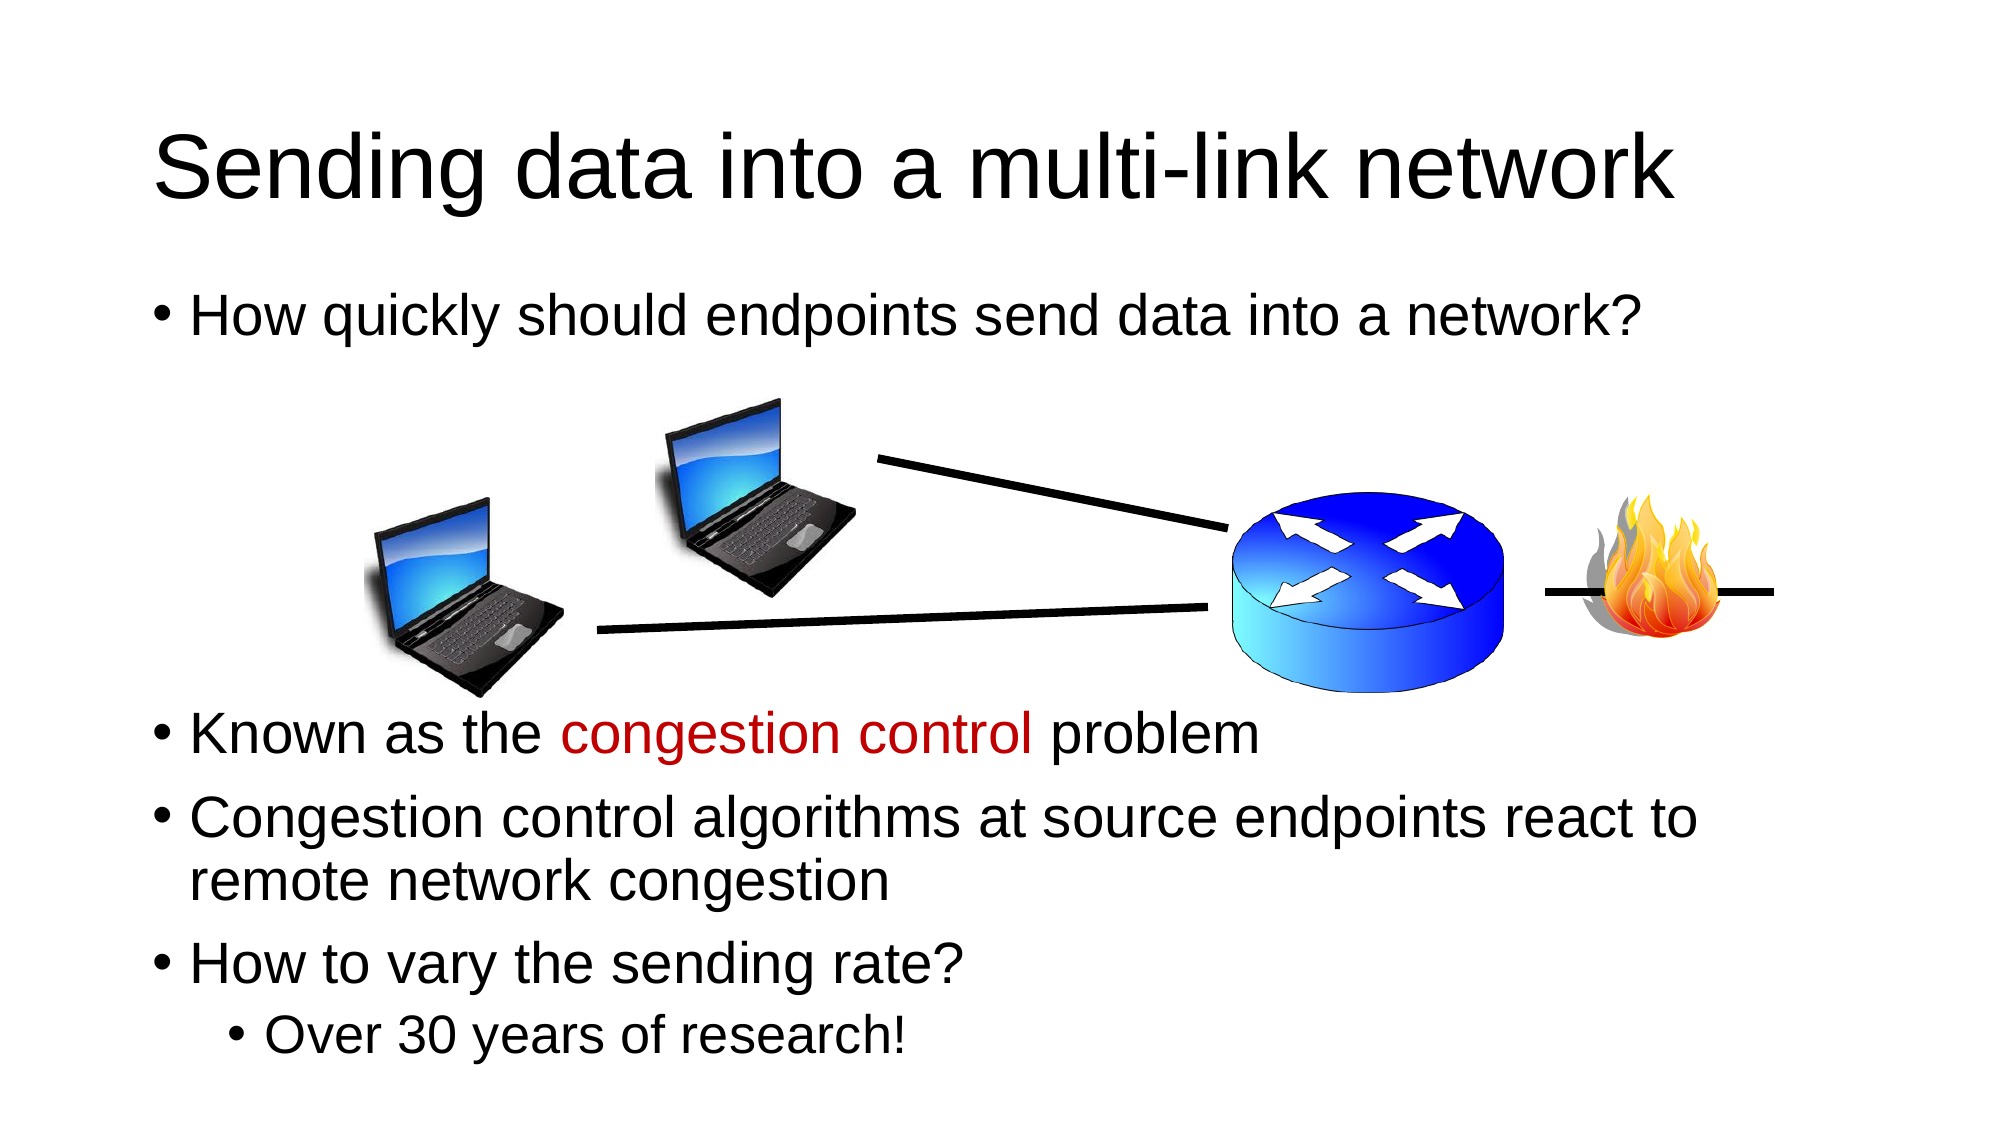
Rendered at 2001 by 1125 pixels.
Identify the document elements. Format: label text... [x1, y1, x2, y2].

title Sending data into a multi-link network [137, 59, 1863, 277]
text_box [877, 458, 1228, 529]
picture [655, 398, 856, 598]
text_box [596, 606, 1208, 630]
picture [363, 497, 565, 698]
picture [1582, 492, 1737, 660]
picture [1232, 492, 1504, 693]
list How quickly should endpoints send data into a network? Known as the congestion control problem Congestion control algorithms at source endpoints react to remote network congestion How to vary the sending rate? Over 30 years of research! [137, 277, 1863, 1125]
